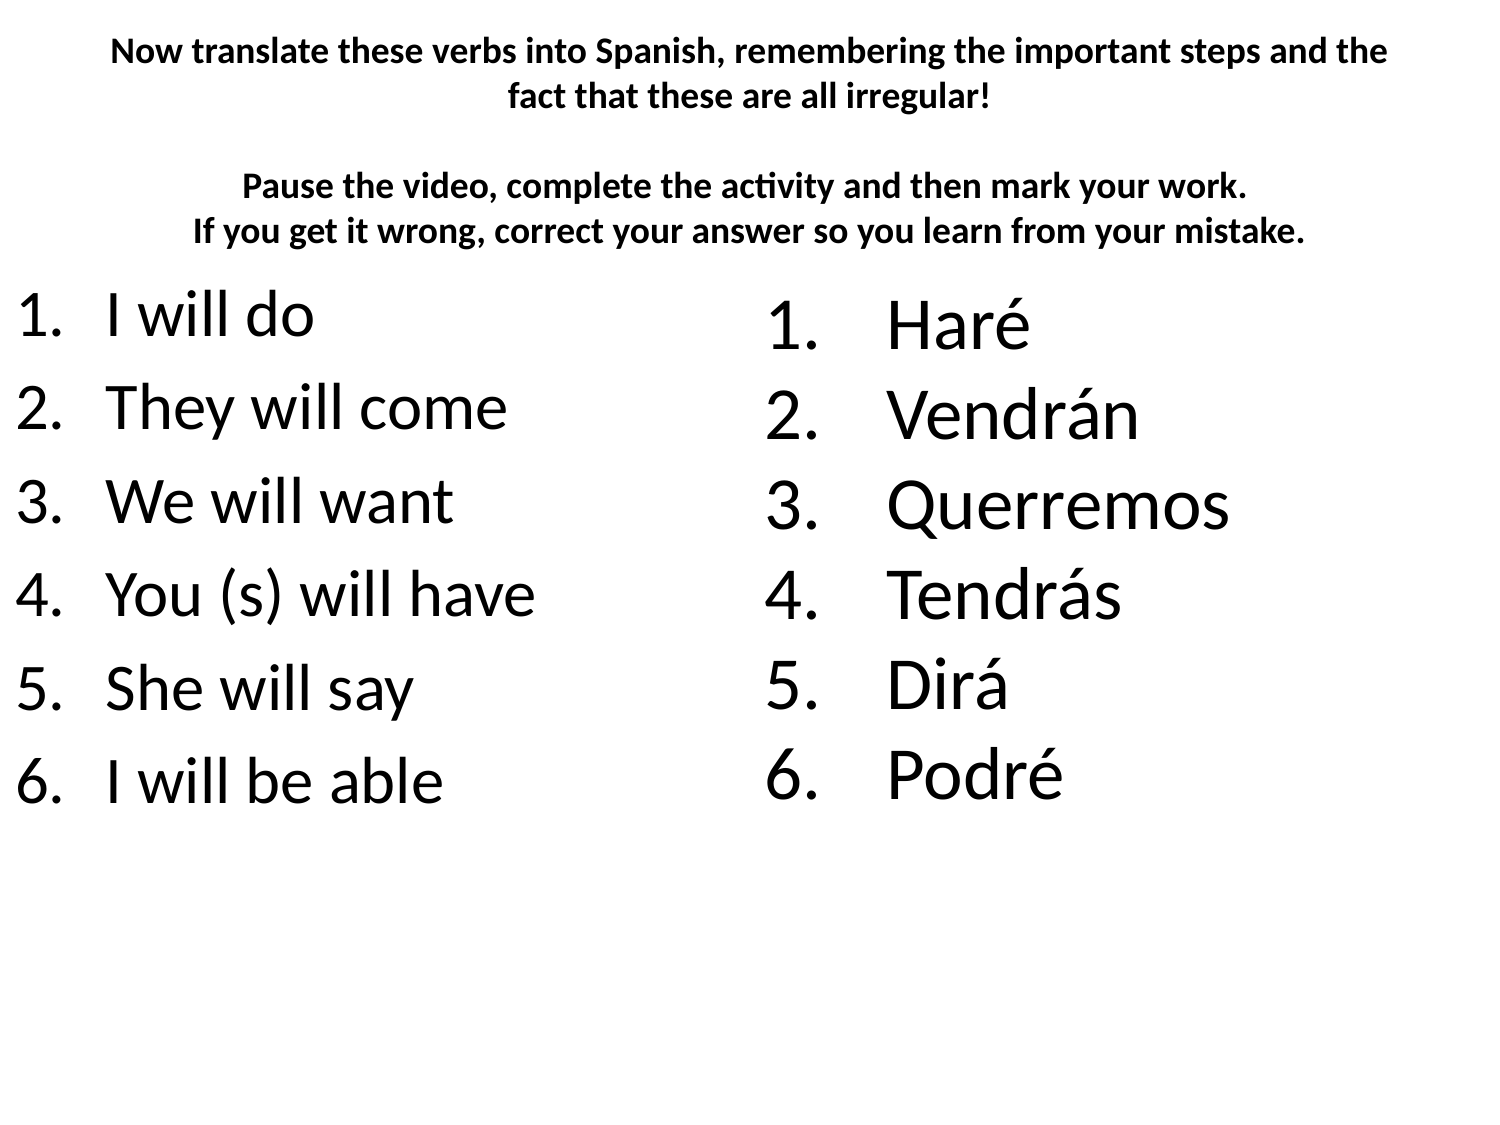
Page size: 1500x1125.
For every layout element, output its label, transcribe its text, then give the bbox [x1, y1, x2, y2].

text_box Haré Vendrán Querremos Tendrás Dirá Podré [749, 267, 1500, 822]
list I will do They will come We will want You (s) will have She will say I will be able [0, 262, 1425, 1005]
title Now translate these verbs into Spanish, remembering the important steps and the fact that these are all irregular! Pause the video, complete the activity and then mark your work. If you get it wrong, correct your answer so you learn from your mistake. [75, 45, 1425, 233]
